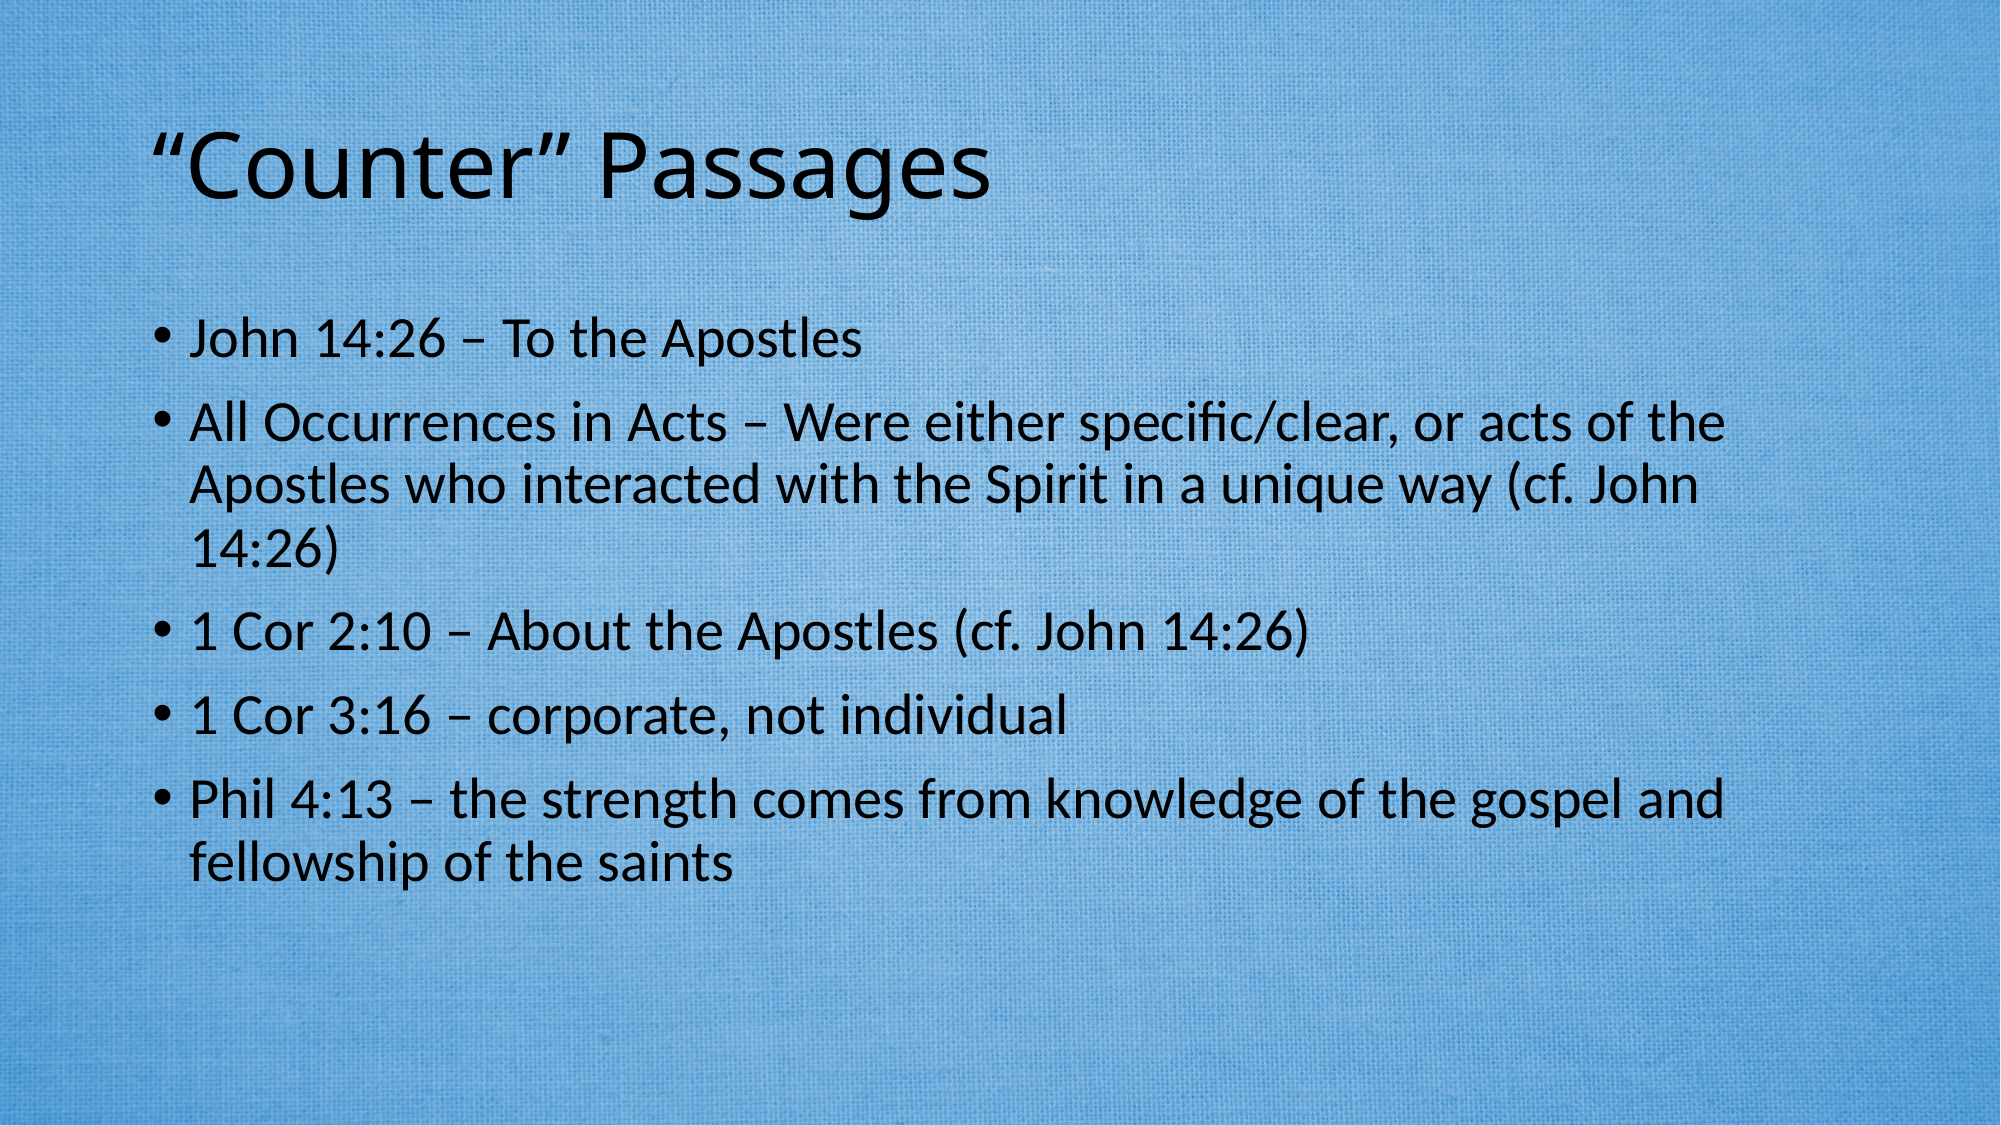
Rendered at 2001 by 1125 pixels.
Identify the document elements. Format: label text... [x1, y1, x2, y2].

list John 14:26 – To the Apostles All Occurrences in Acts – Were either specific/clear, or acts of the Apostles who interacted with the Spirit in a unique way (cf. John 14:26) 1 Cor 2:10 – About the Apostles (cf. John 14:26) 1 Cor 3:16 – corporate, not individual Phil 4:13 – the strength comes from knowledge of the gospel and fellowship of the saints [137, 299, 1863, 1014]
title “Counter” Passages [137, 59, 1863, 278]
picture [0, 0, 2001, 1125]
